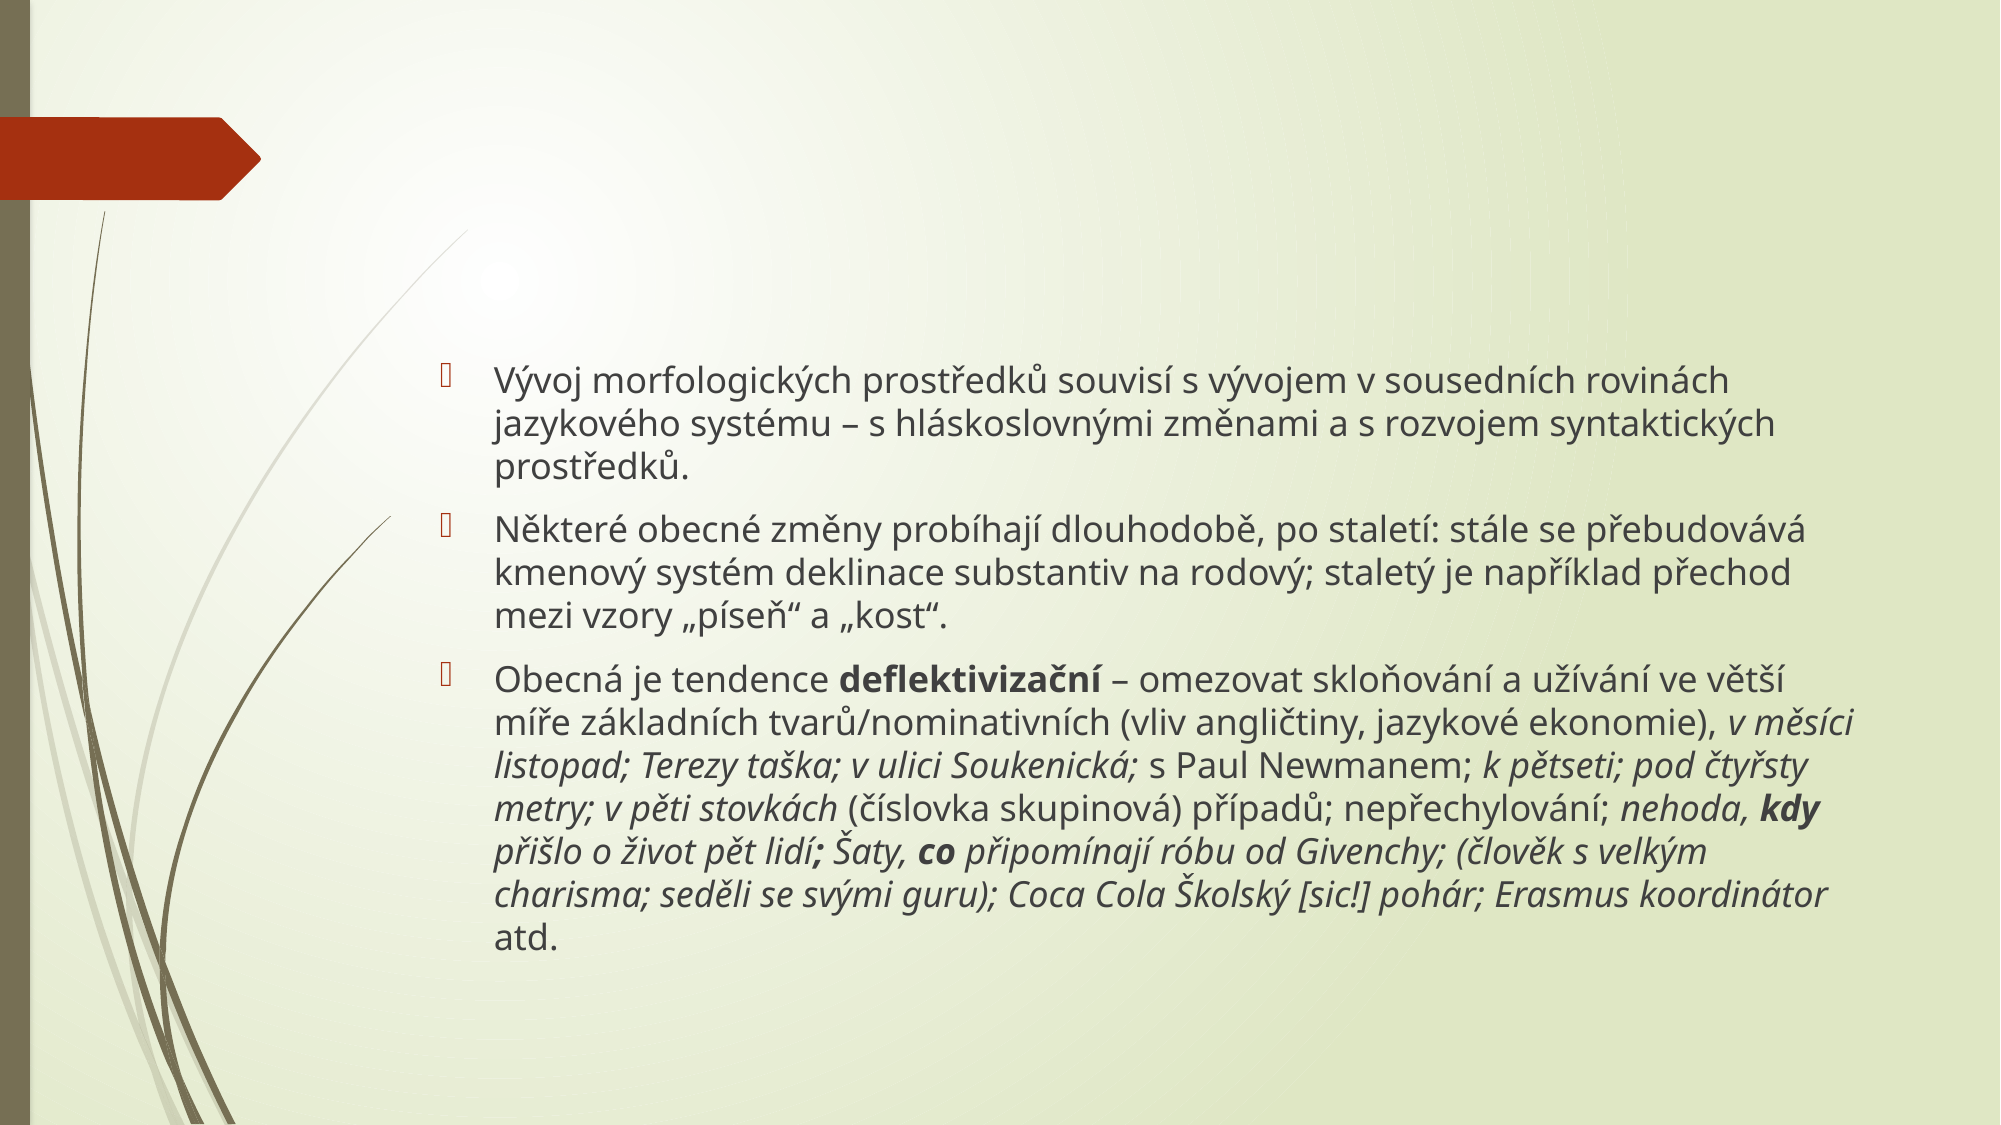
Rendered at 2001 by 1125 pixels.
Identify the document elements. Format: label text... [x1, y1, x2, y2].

list Vývoj morfologických prostředků souvisí s vývojem v sousedních rovinách jazykového systému – s hláskoslovnými změnami a s rozvojem syntaktických prostředků. Některé obecné změny probíhají dlouhodobě, po staletí: stále se přebudovává kmenový systém deklinace substantiv na rodový; staletý je například přechod mezi vzory „píseň“ a „kost“. Obecná je tendence deflektivizační – omezovat skloňování a užívání ve větší míře základních tvarů/nominativních (vliv angličtiny, jazykové ekonomie), v měsíci listopad; Terezy taška; v ulici Soukenická; s Paul Newmanem; k pětseti; pod čtyřsty metry; v pěti stovkách (číslovka skupinová) případů; nepřechylování; nehoda, kdy přišlo o život pět lidí; Šaty, co připomínají róbu od Givenchy; (člověk s velkým charisma; seděli se svými guru); Coca Cola Školský [sic!] pohár; Erasmus koordinátor atd. [424, 350, 1888, 970]
